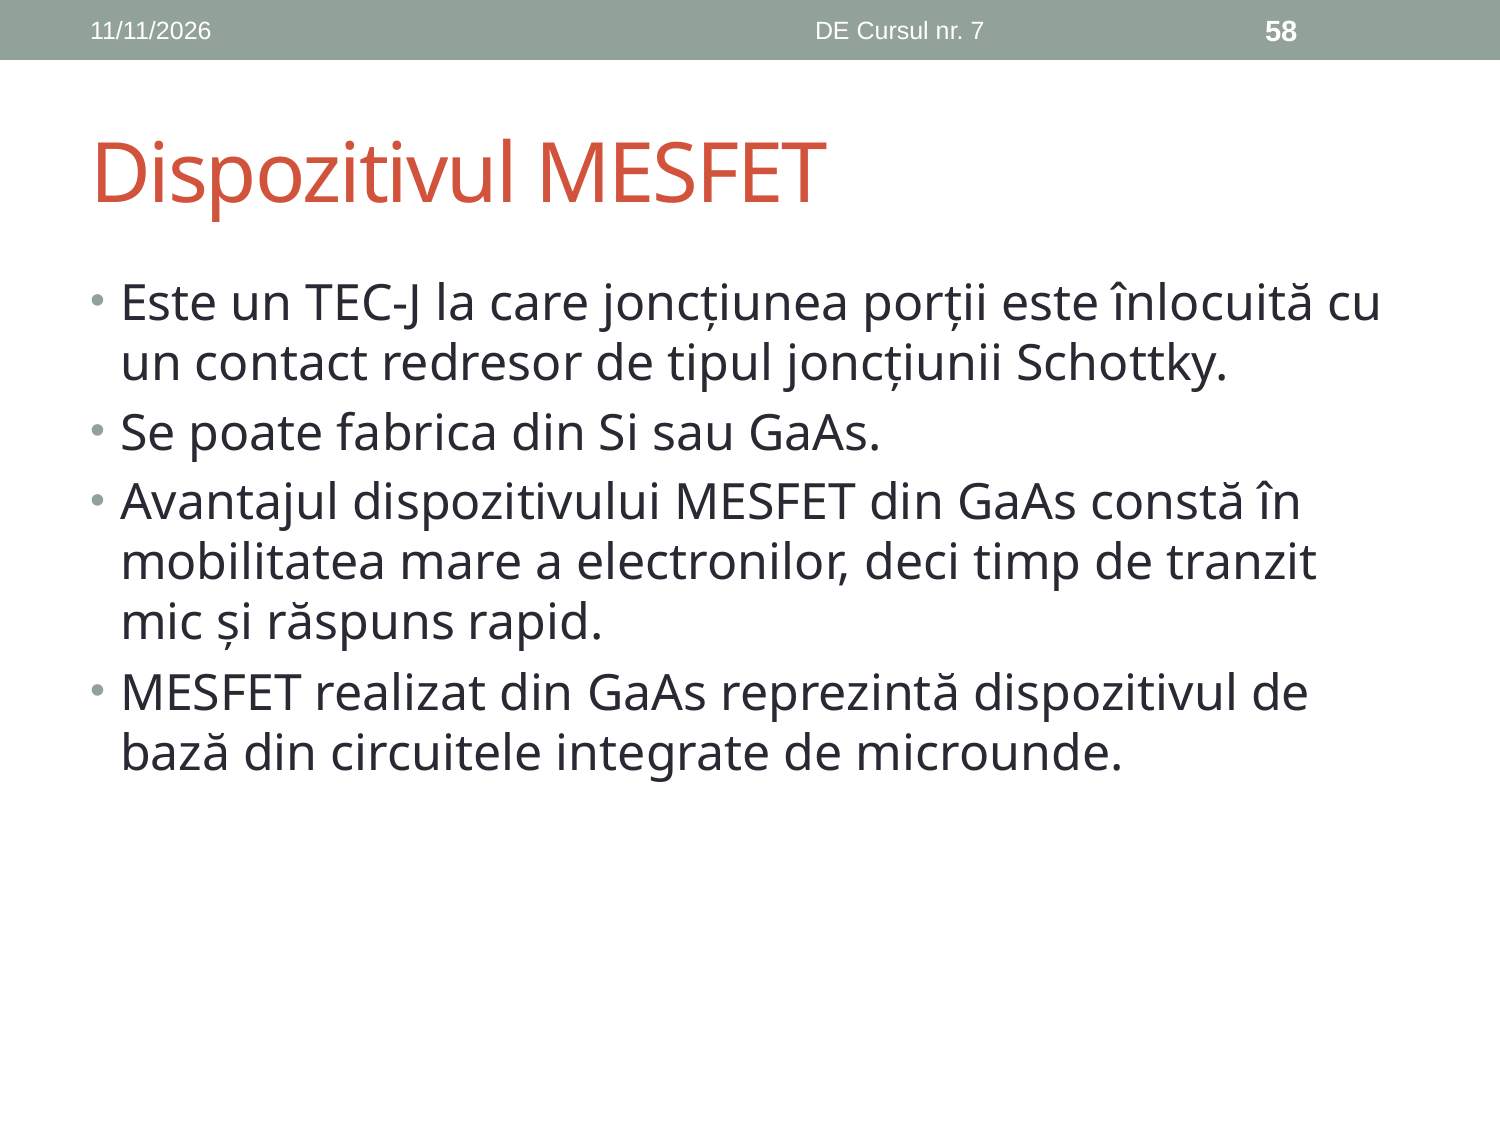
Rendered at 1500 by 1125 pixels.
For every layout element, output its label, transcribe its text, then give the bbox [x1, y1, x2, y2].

list Este un TEC-J la care joncțiunea porții este înlocuită cu un contact redresor de tipul joncțiunii Schottky. Se poate fabrica din Si sau GaAs. Avantajul dispozitivului MESFET din GaAs constă în mobilitatea mare a electronilor, deci timp de tranzit mic și răspuns rapid. MESFET realizat din GaAs reprezintă dispozitivul de bază din circuitele integrate de microunde. [75, 262, 1425, 1063]
title Dispozitivul MESFET [75, 87, 1425, 250]
slide_number 58 [1250, 3, 1425, 57]
footer DE Cursul nr. 7 [562, 3, 1238, 57]
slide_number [75, 3, 550, 57]
